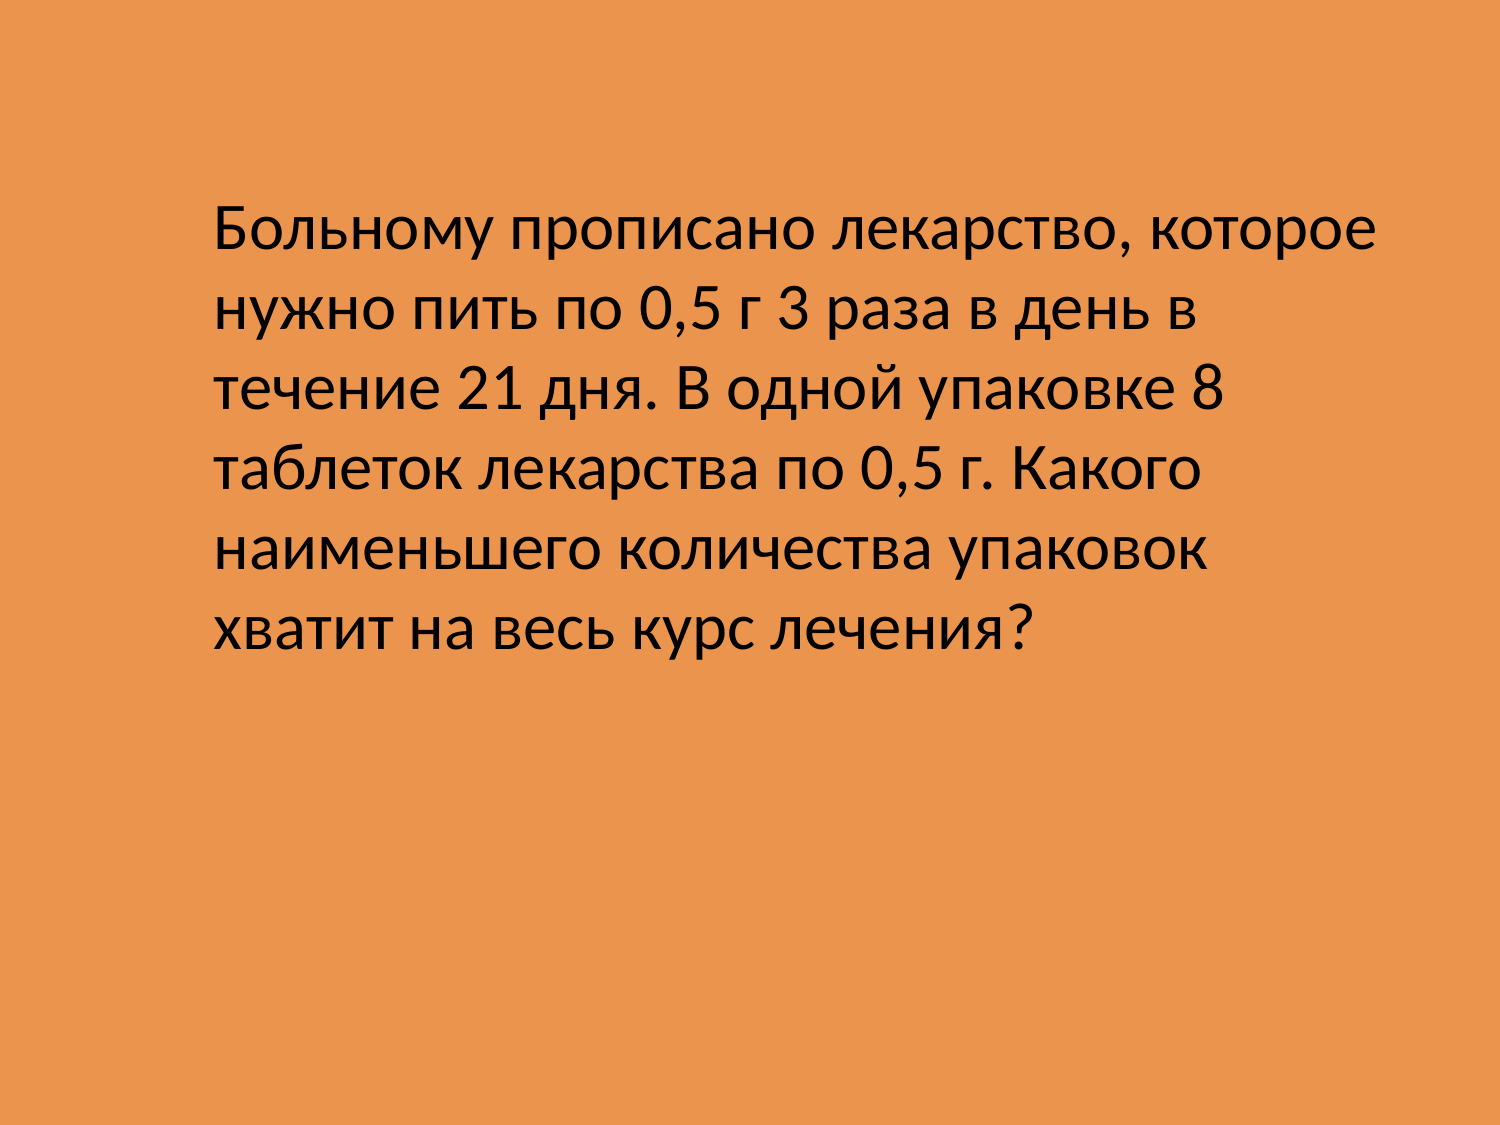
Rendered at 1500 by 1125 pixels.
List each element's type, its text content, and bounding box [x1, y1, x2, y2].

text_box Больному прописано лекарство, которое нужно пить по 0,5 г 3 раза в день в течение 21 дня. В одной упаковке 8 таблеток лекарства по 0,5 г. Какого наименьшего количества упаковок хватит на весь курс лечения? [199, 175, 1395, 671]
